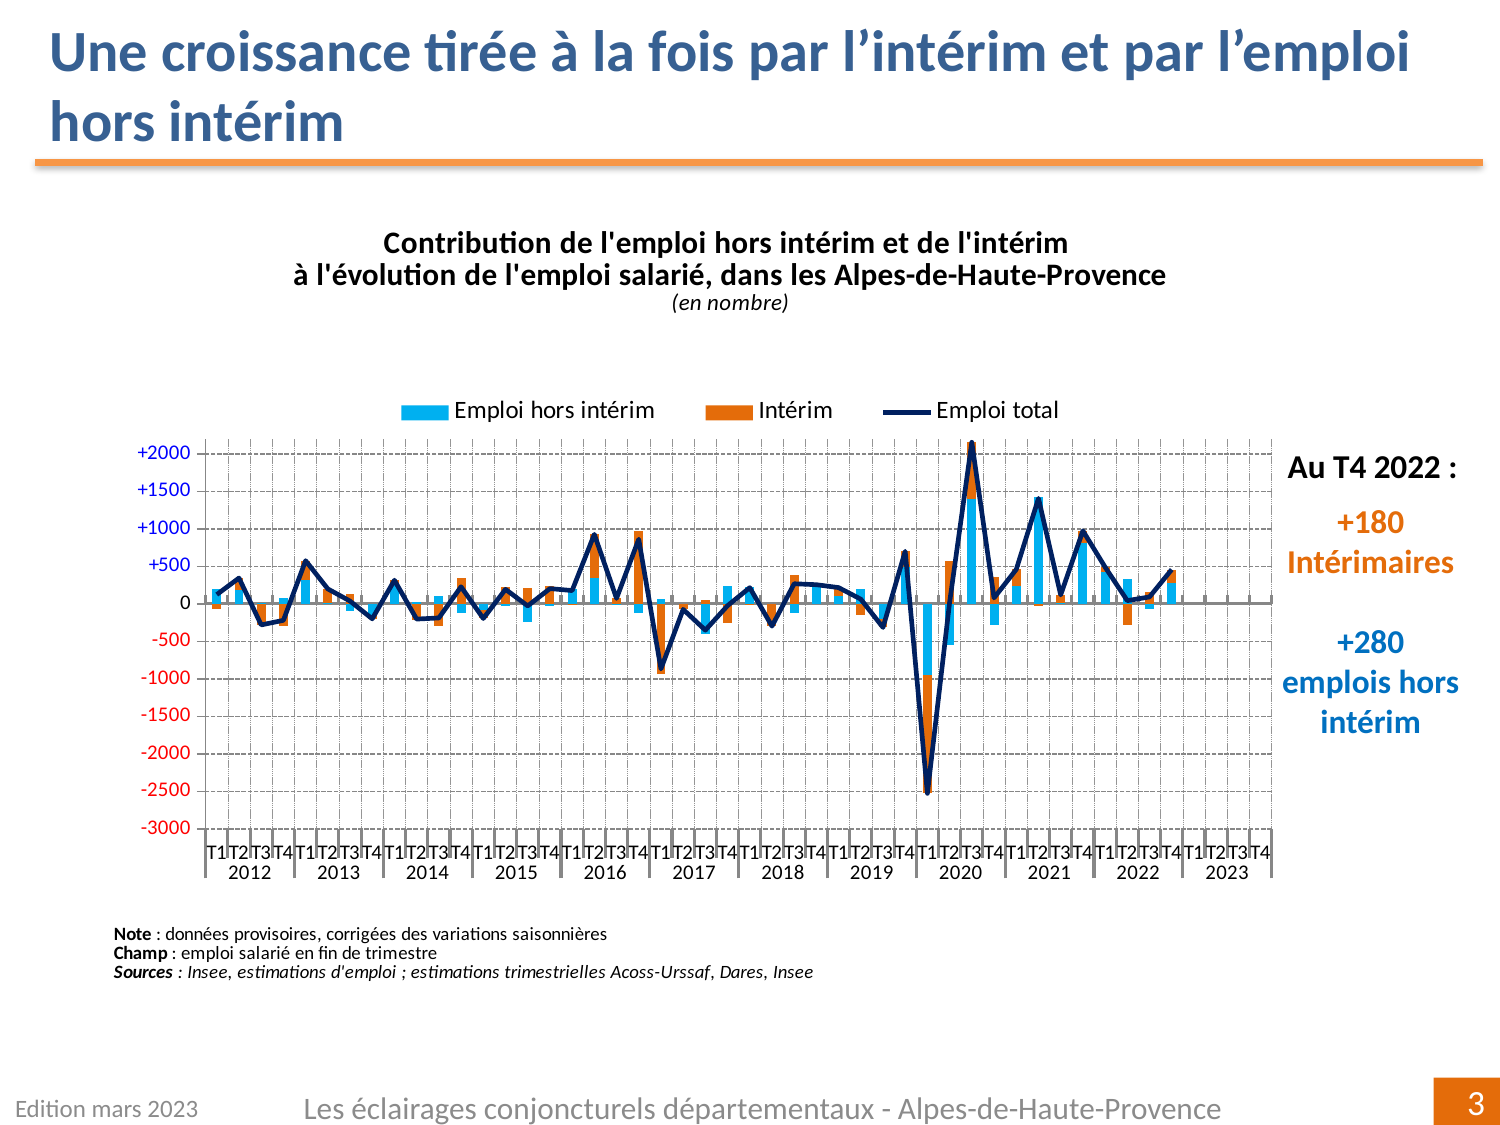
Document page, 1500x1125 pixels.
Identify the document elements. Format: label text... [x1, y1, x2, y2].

text_box [74, 183, 1352, 1017]
text_box Une croissance tirée à la fois par l’intérim et par l’emploi hors intérim [34, 6, 1484, 159]
slide_number 3 [1433, 1077, 1500, 1125]
text_box +180 Intérimaires +280 emplois hors intérim [1379, 493, 1500, 988]
footer Les éclairages conjoncturels départementaux - Alpes-de-Haute-Provence [350, 1077, 1240, 1125]
slide_number Edition mars 2023 [0, 1077, 350, 1125]
text_box Au T4 2022 : [1379, 437, 1484, 493]
chart [101, 222, 1375, 1018]
